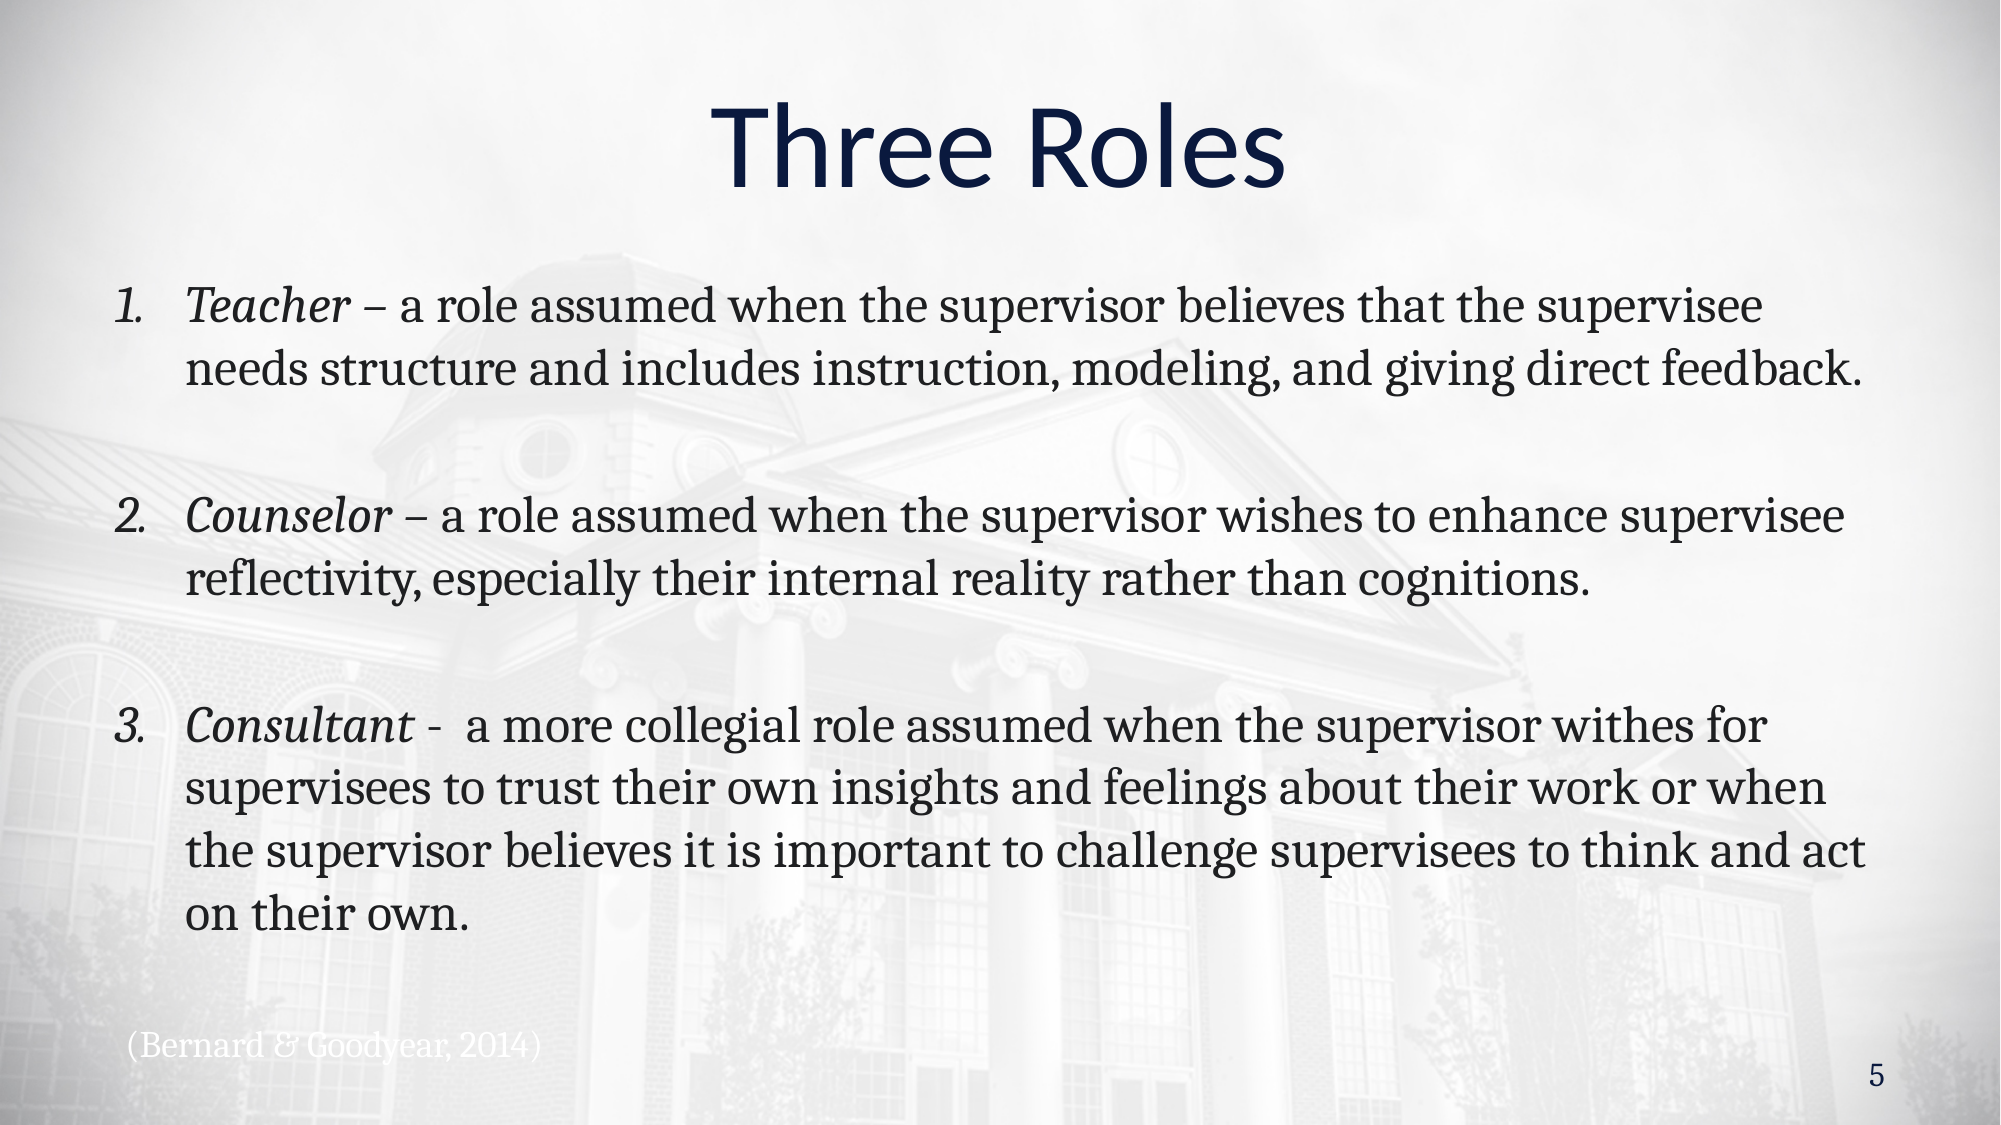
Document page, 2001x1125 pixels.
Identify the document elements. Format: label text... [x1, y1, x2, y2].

picture [0, 0, 2001, 1125]
list Teacher – a role assumed when the supervisor believes that the supervisee needs structure and includes instruction, modeling, and giving direct feedback. Counselor – a role assumed when the supervisor wishes to enhance supervisee reflectivity, especially their internal reality rather than cognitions. Consultant - a more collegial role assumed when the supervisor withes for supervisees to trust their own insights and feelings about their work or when the supervisor believes it is important to challenge supervisees to think and act on their own. [99, 262, 1900, 1005]
title Three Roles [99, 45, 1900, 233]
slide_number 5 [1433, 1042, 1900, 1103]
text_box (Bernard & Goodyear, 2014) [110, 1012, 943, 1073]
